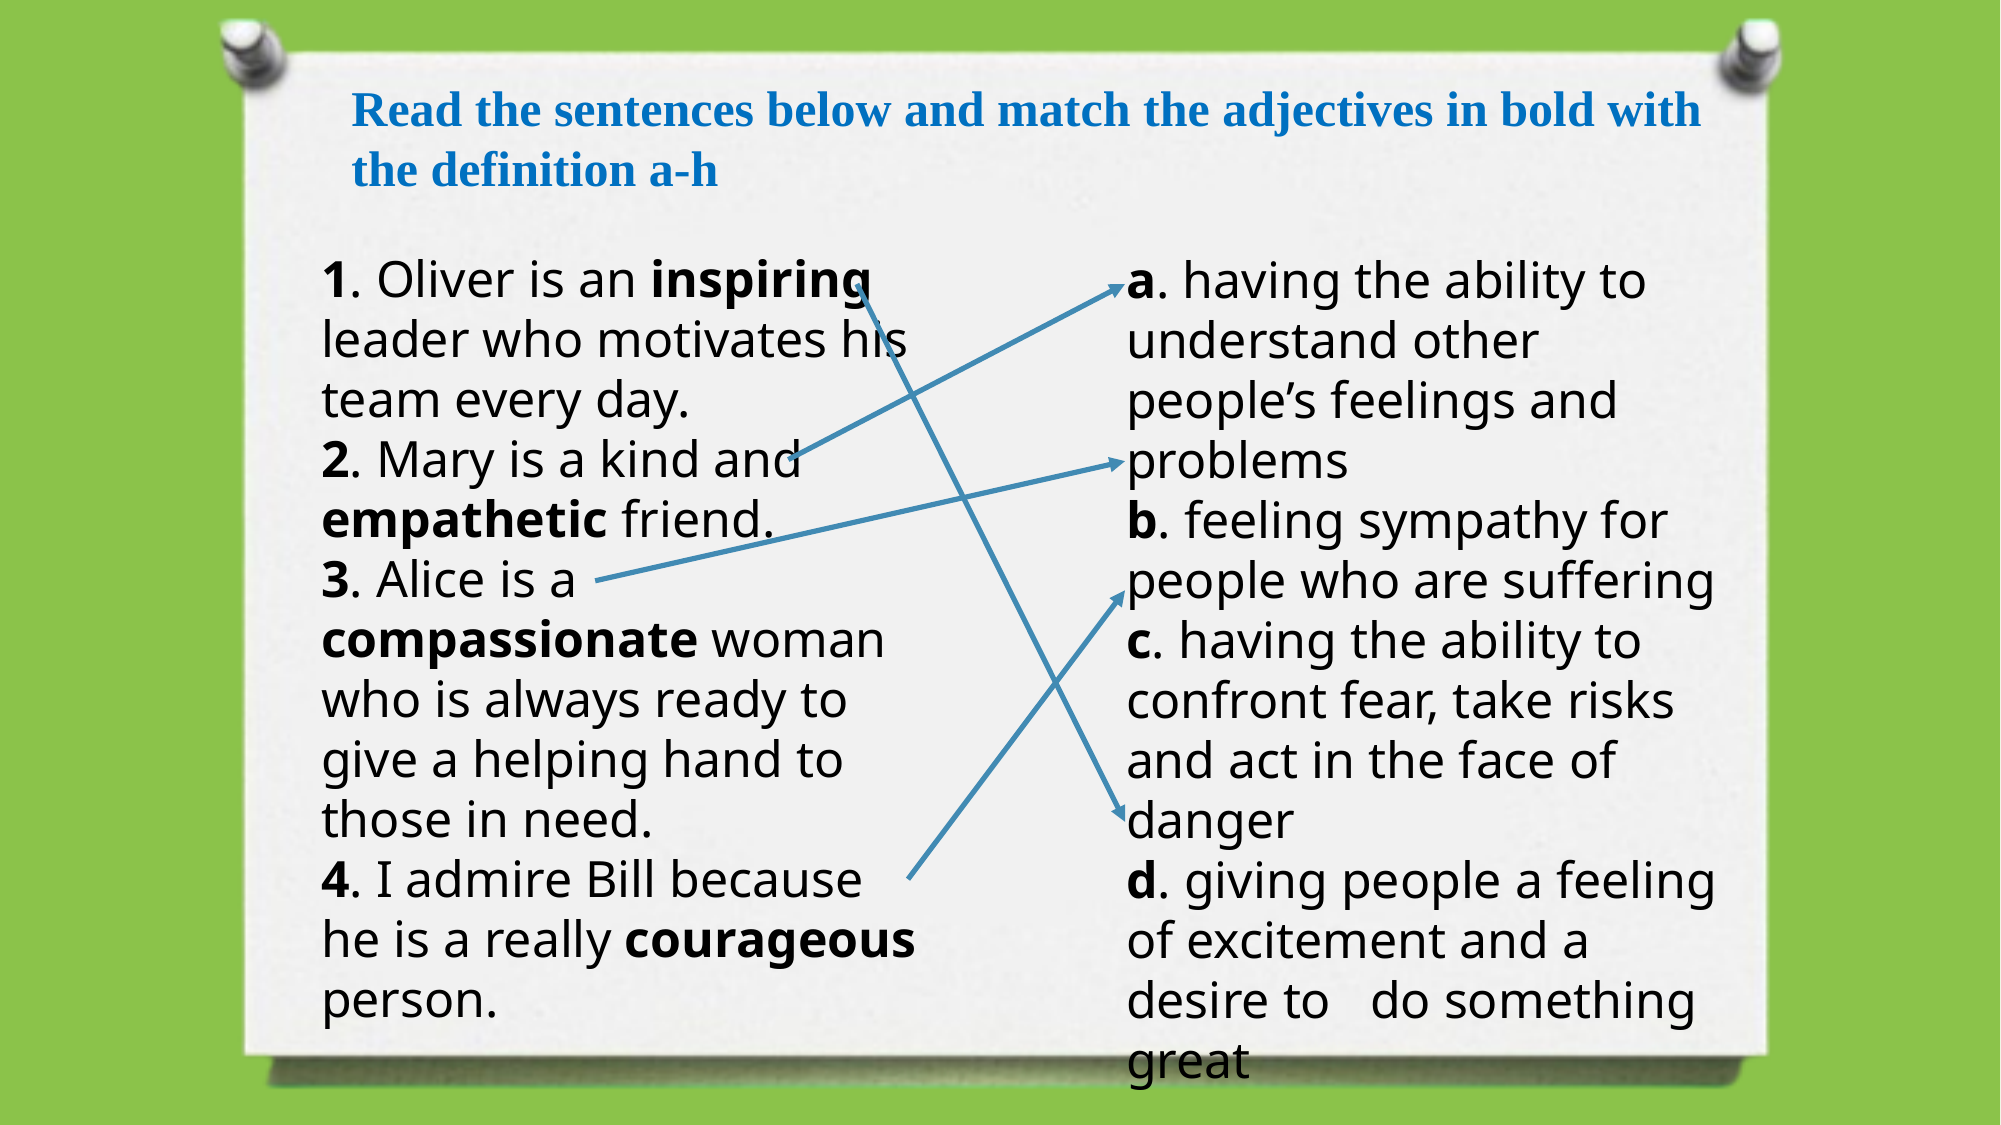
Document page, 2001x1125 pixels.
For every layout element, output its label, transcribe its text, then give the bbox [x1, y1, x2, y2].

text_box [788, 283, 1125, 460]
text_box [856, 581, 1125, 822]
text_box a. having the ability to understand other people’s feelings and problems b. feeling sympathy for people who are suffering c. having the ability to confront fear, take risks and act in the face of danger d. giving people a feeling of excitement and a desire to do something great [1111, 241, 1754, 1096]
picture [0, 0, 2001, 1125]
text_box Read the sentences below and match the adjectives in bold with the definition a-h [336, 68, 1738, 204]
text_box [595, 461, 1125, 581]
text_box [907, 590, 1125, 880]
text_box 1. Oliver is an inspiring leader who motivates his team every day. 2. Mary is a kind and empathetic friend. 3. Alice is a compassionate woman who is always ready to give a helping hand to those in need. 4. I admire Bill because he is a really courageous person. [306, 239, 948, 1035]
